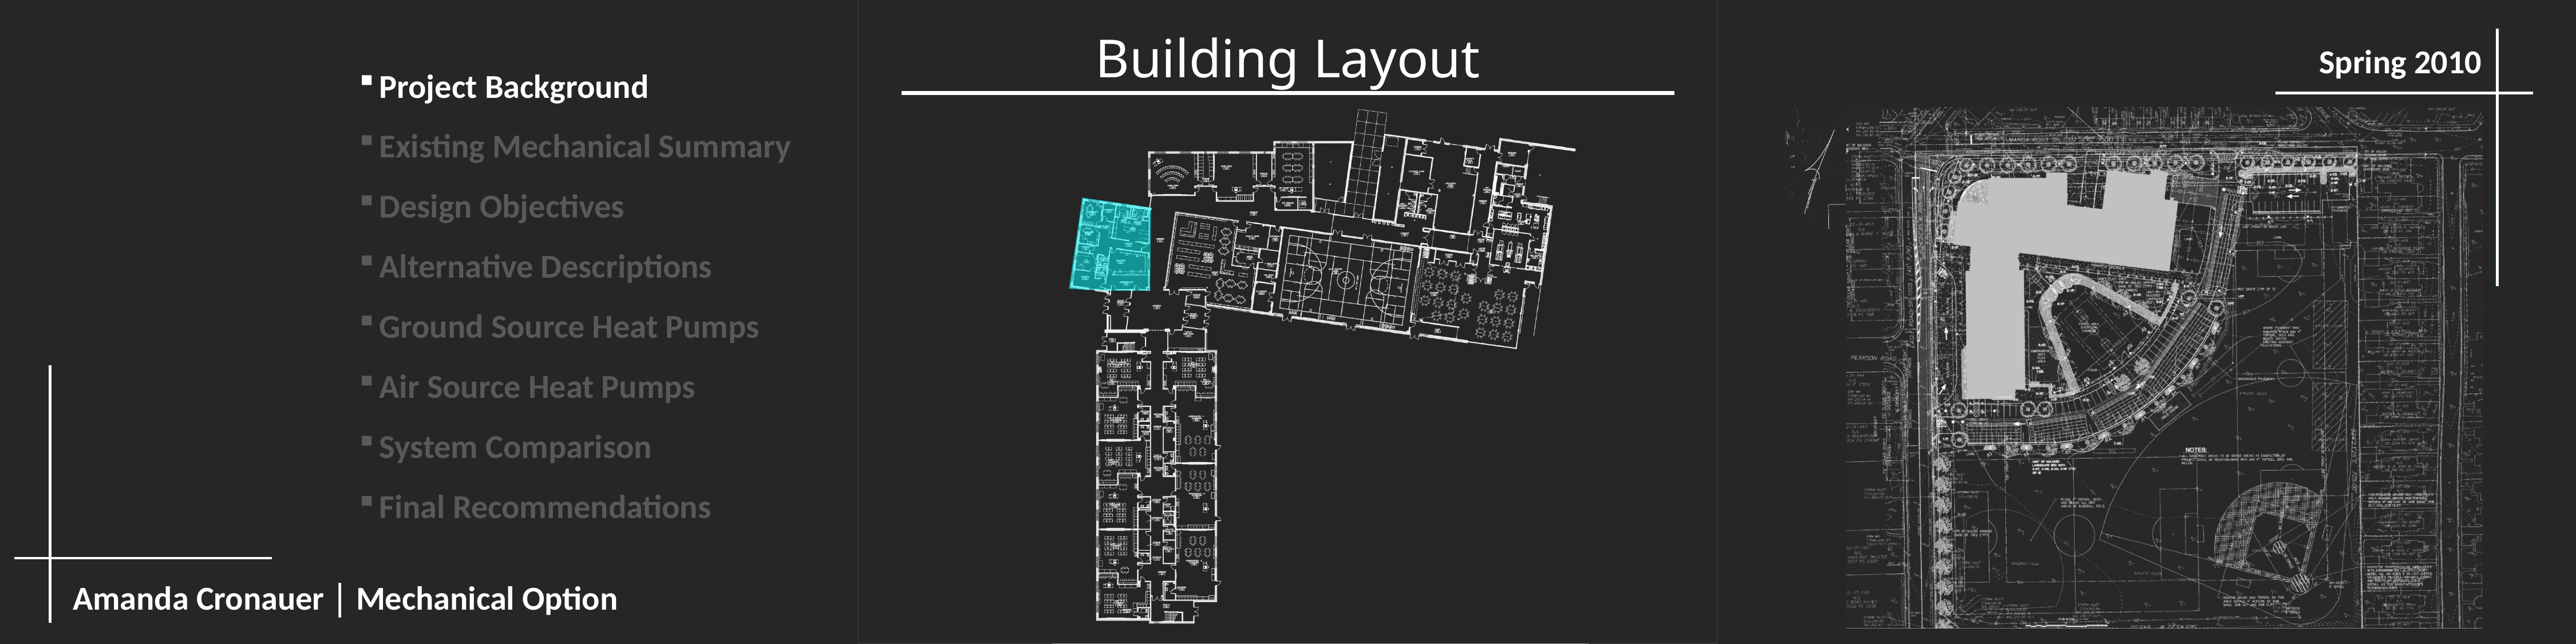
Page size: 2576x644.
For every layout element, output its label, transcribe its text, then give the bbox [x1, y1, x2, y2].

text_box Project Background Existing Mechanical Summary Design Objectives Alternative Descriptions Ground Source Heat Pumps Air Source Heat Pumps System Comparison Final Recommendations [350, 40, 816, 561]
text_box Amanda Cronauer │ Mechanical Option [274, 572, 844, 621]
picture [1052, 100, 1589, 644]
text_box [14, 365, 272, 623]
picture [1785, 107, 2483, 629]
text_box [858, 0, 1718, 644]
text_box Building Layout [901, 21, 1674, 92]
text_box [2275, 28, 2534, 287]
